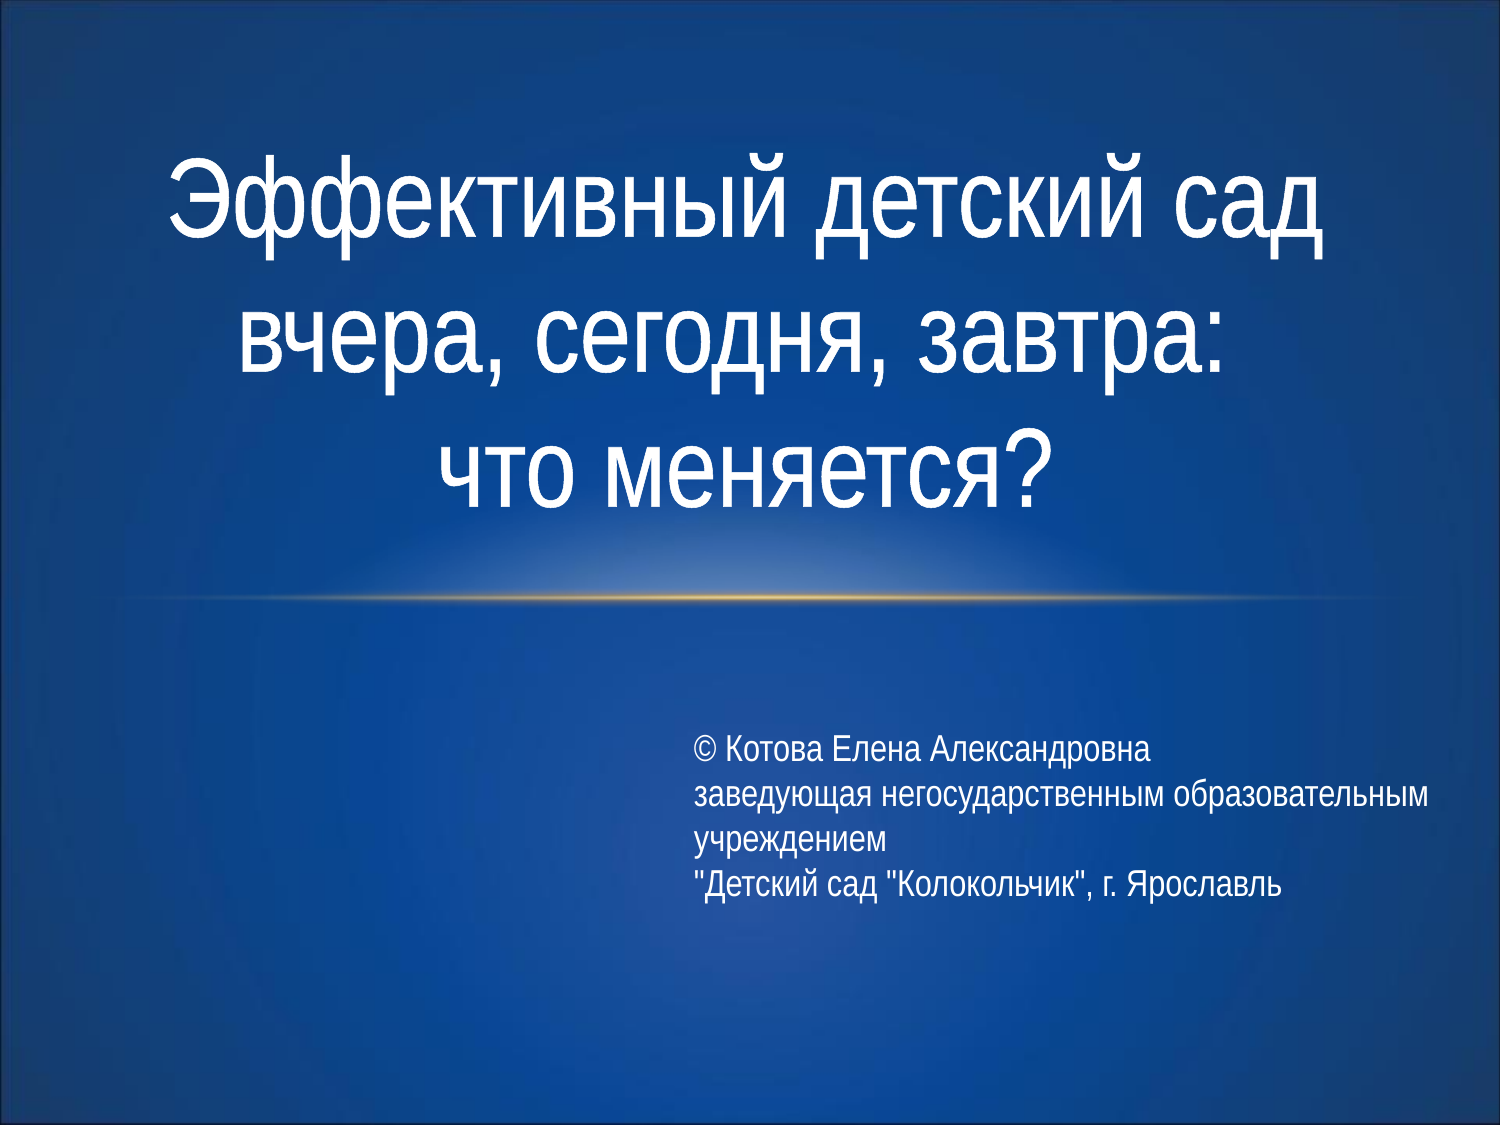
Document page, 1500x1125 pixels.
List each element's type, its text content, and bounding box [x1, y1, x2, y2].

text_box © Котова Елена Александровна заведующая негосударственным образовательным учреждением "Детский сад "Колокольчик", г. Ярославль [679, 716, 1447, 911]
picture [0, 0, 1500, 1125]
text_box Эффективный детский сад вчера, сегодня, завтра: что меняется? [54, 116, 1437, 537]
